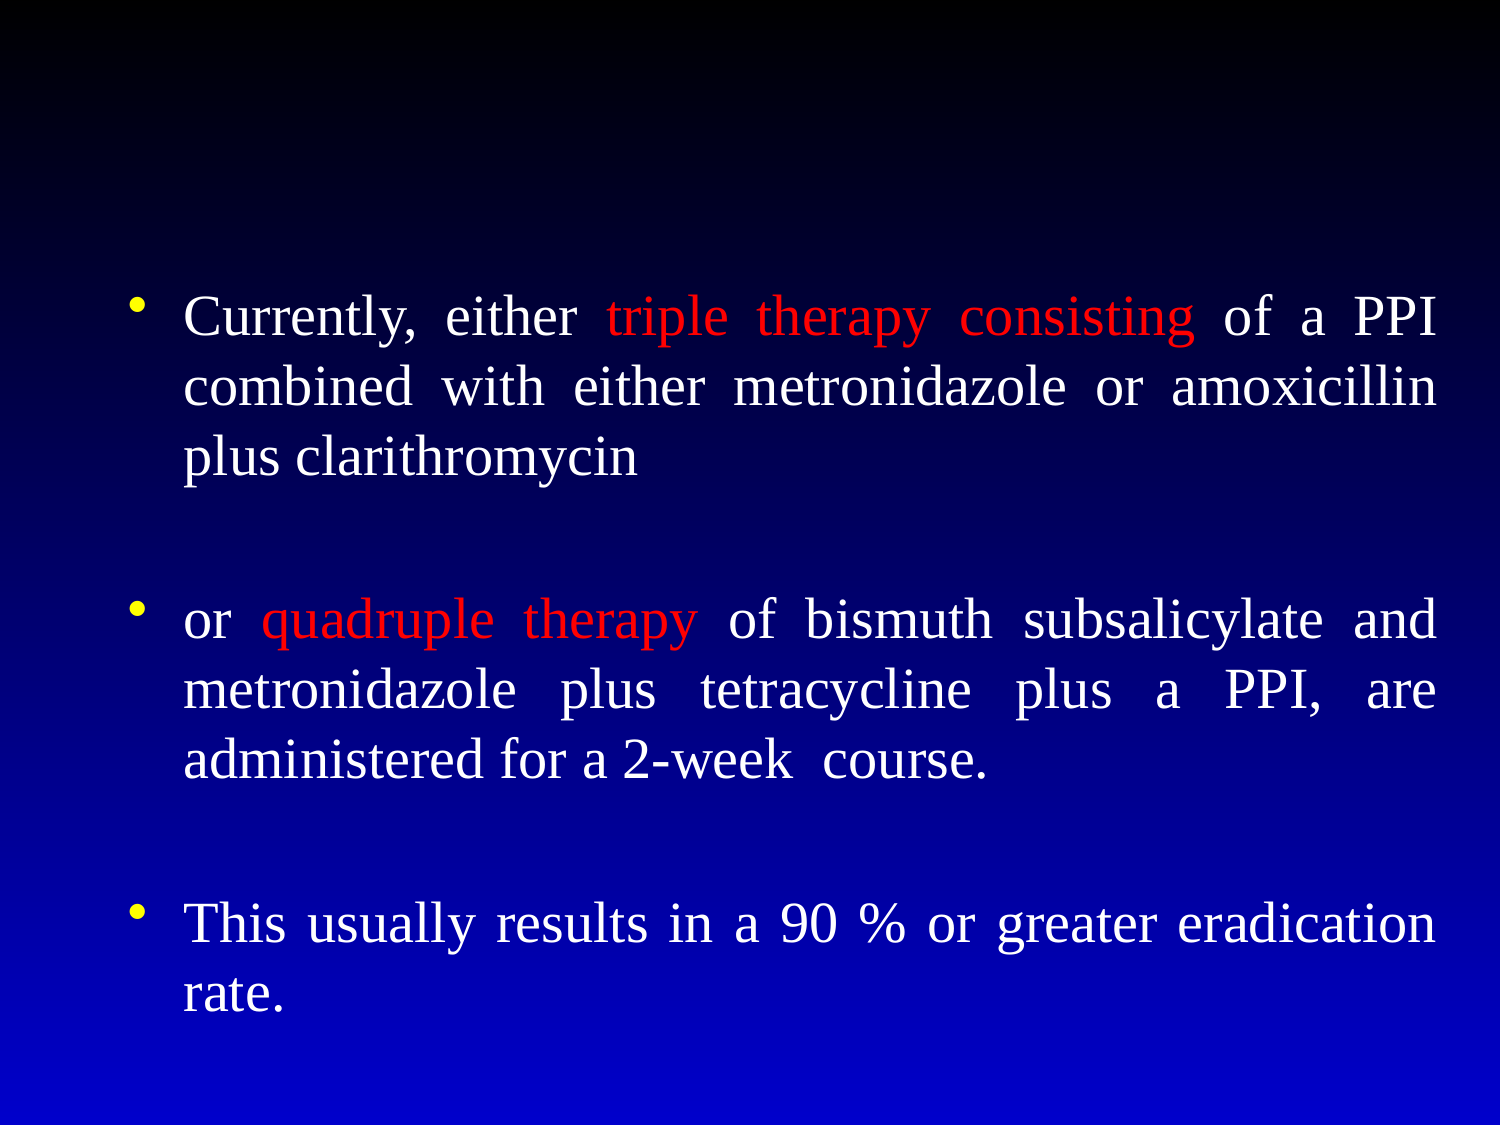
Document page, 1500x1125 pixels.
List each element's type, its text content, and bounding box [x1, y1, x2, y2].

list Currently, either triple therapy consisting of a PPI combined with either metronidazole or amoxicillin plus clarithromycin or quadruple therapy of bismuth subsalicylate and metronidazole plus tetracycline plus a PPI, are administered for a 2-week course. This usually results in a 90 % or greater eradication rate. [112, 269, 1454, 1055]
